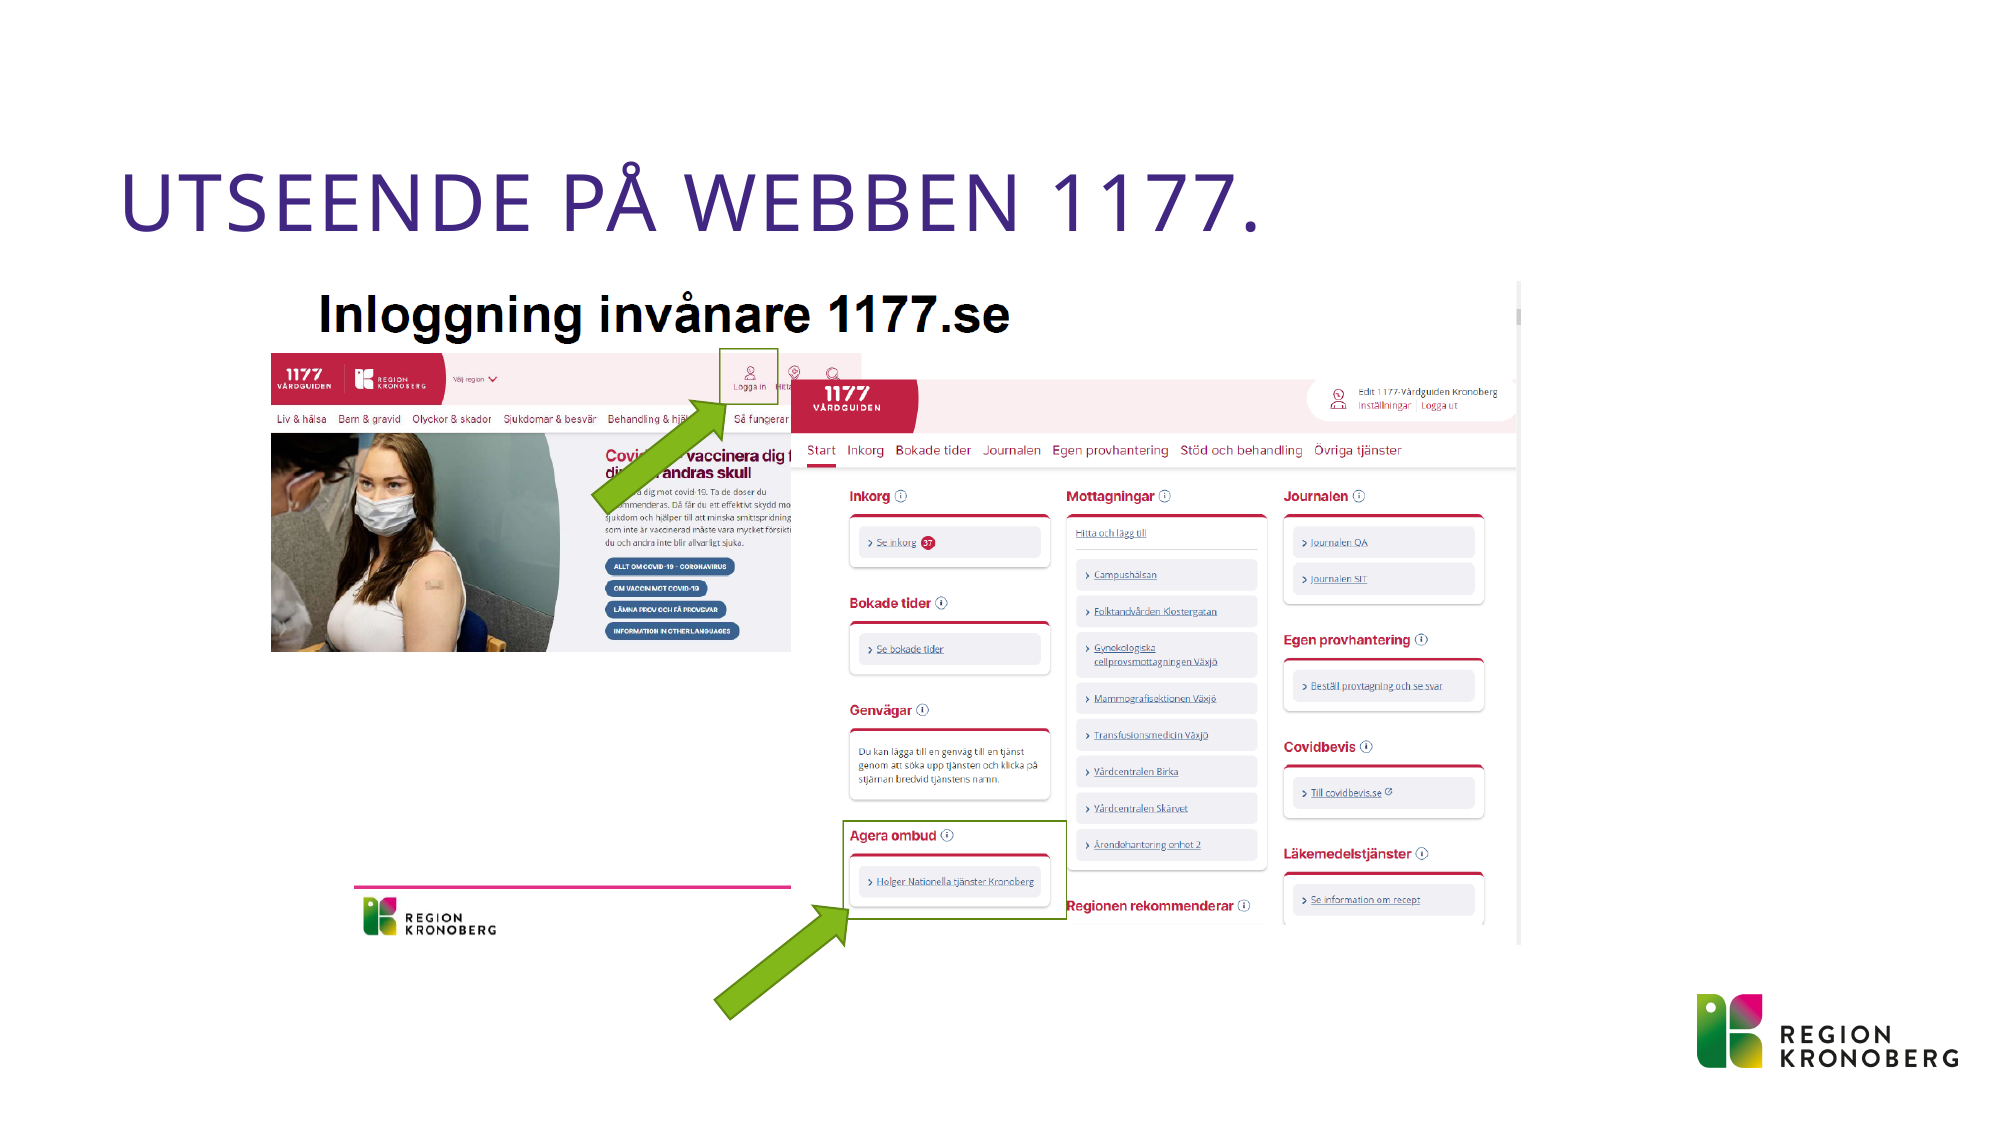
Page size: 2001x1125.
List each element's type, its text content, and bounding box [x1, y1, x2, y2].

title Utseende på webben 1177. [103, 37, 1690, 256]
picture [1697, 994, 1958, 1068]
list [271, 282, 1521, 945]
text_box [713, 945, 826, 1021]
